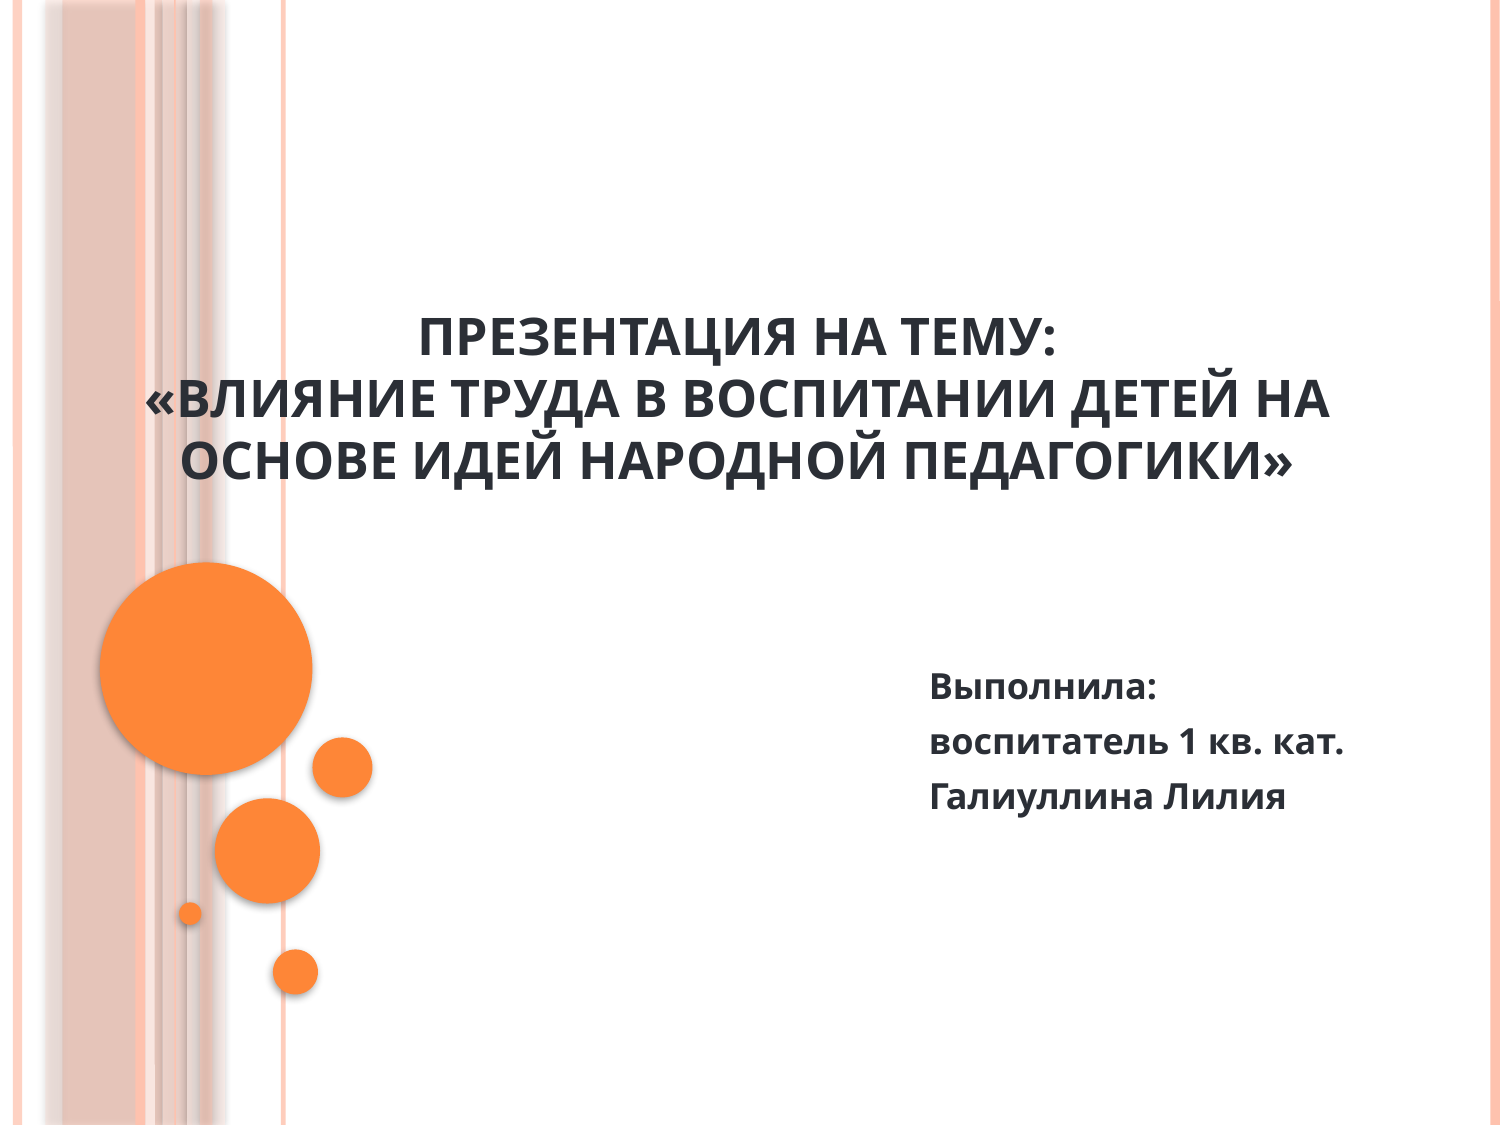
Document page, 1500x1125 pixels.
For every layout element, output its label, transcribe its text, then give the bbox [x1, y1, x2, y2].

title Презентация на тему: «Влияние труда в воспитании детей на основе идей народной педагогики» [100, 231, 1376, 560]
subtitle Выполнила: воспитатель 1 кв. кат. Галиуллина Лилия [914, 656, 1470, 882]
